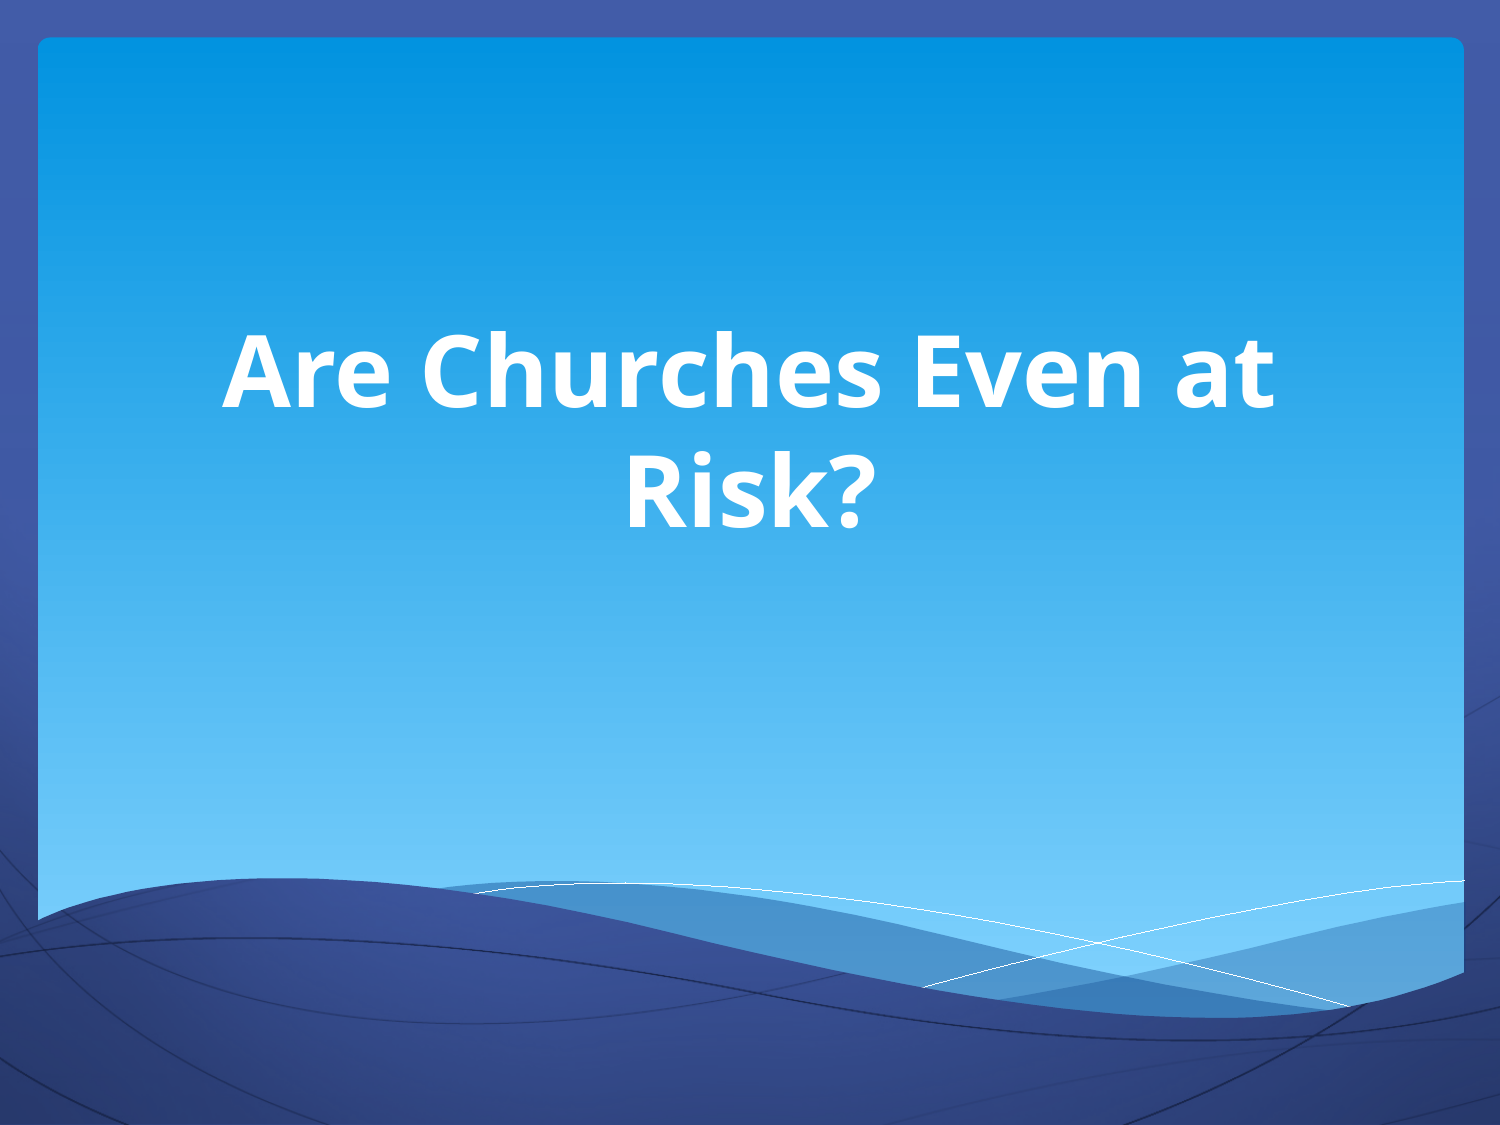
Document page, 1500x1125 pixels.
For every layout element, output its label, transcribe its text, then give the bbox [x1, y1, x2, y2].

title Are Churches Even at Risk? [112, 262, 1388, 555]
